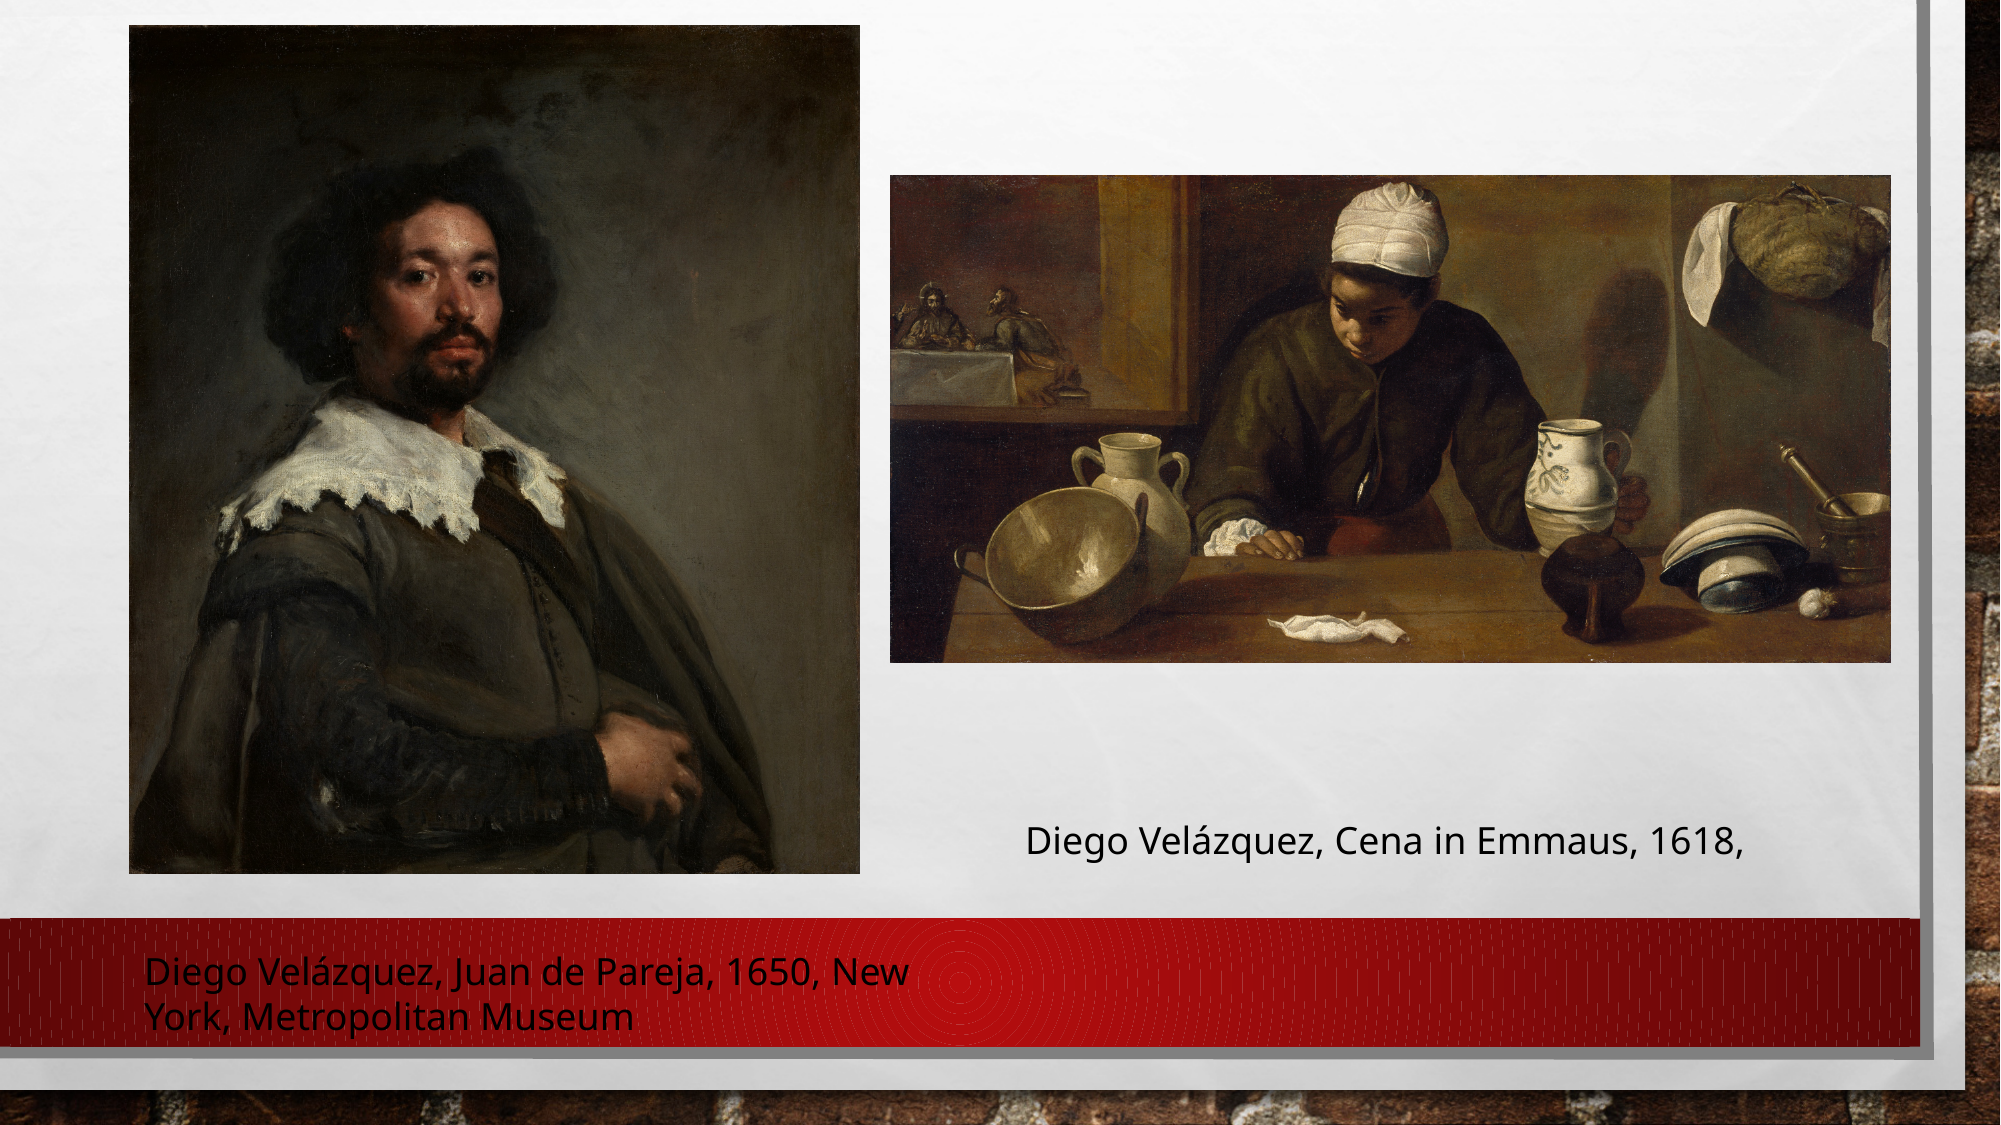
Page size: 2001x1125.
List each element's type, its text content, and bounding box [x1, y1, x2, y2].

text_box Diego Velázquez, Juan de Pareja, 1650, New York, Metropolitan Museum [129, 940, 954, 1046]
picture [129, 25, 860, 874]
picture [890, 174, 1891, 664]
text_box Diego Velázquez, Cena in Emmaus, 1618, [1010, 809, 1771, 870]
picture [0, 0, 2000, 1125]
